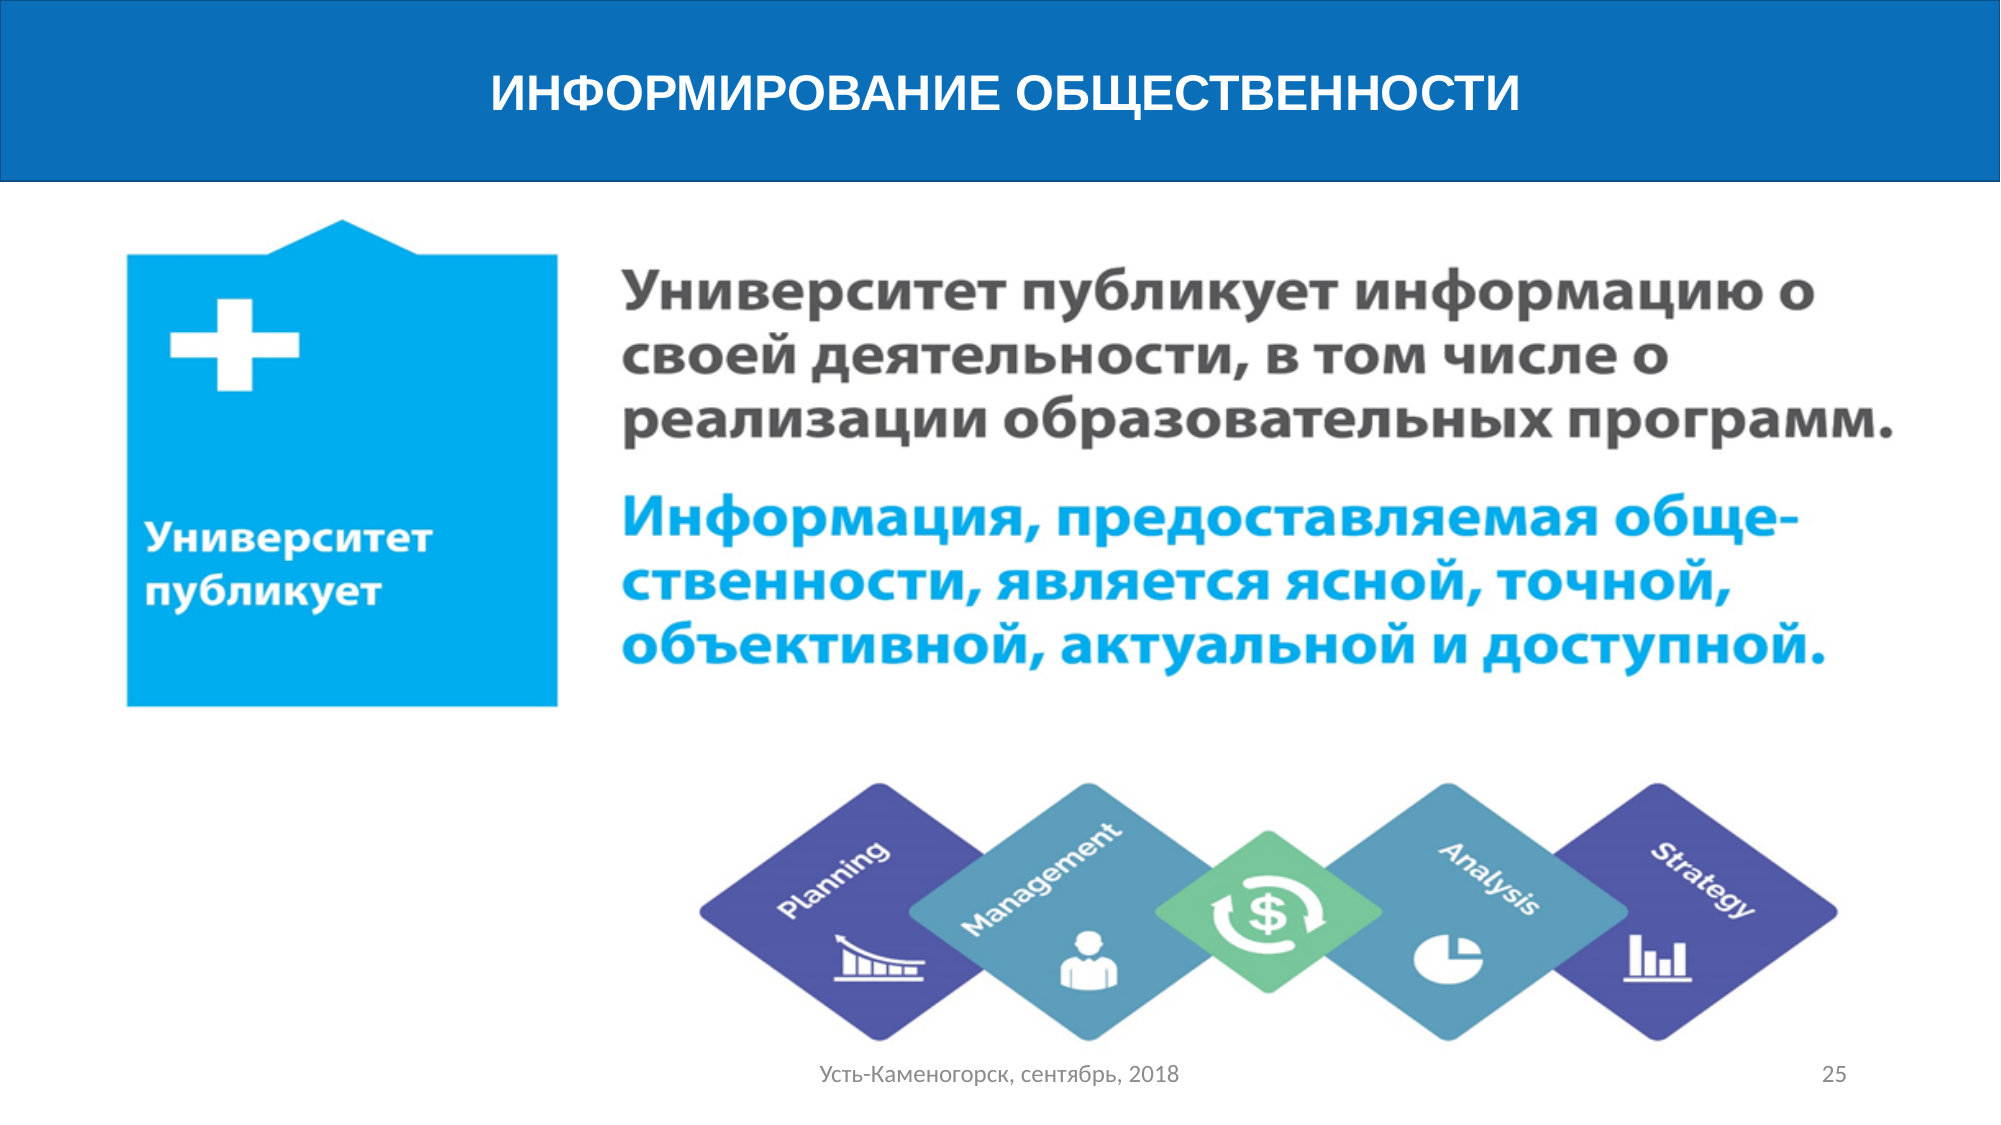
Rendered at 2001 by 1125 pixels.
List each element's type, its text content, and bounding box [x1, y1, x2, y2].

text_box ИНФОРМИРОВАНИЕ ОБЩЕСТВЕННОСТИ [5, 52, 2000, 128]
slide_number 25 [1412, 1065, 1863, 1103]
picture [98, 212, 1914, 1065]
footer Усть-Каменогорск, сентябрь, 2018 [662, 1065, 1338, 1103]
text_box [0, 0, 2000, 182]
